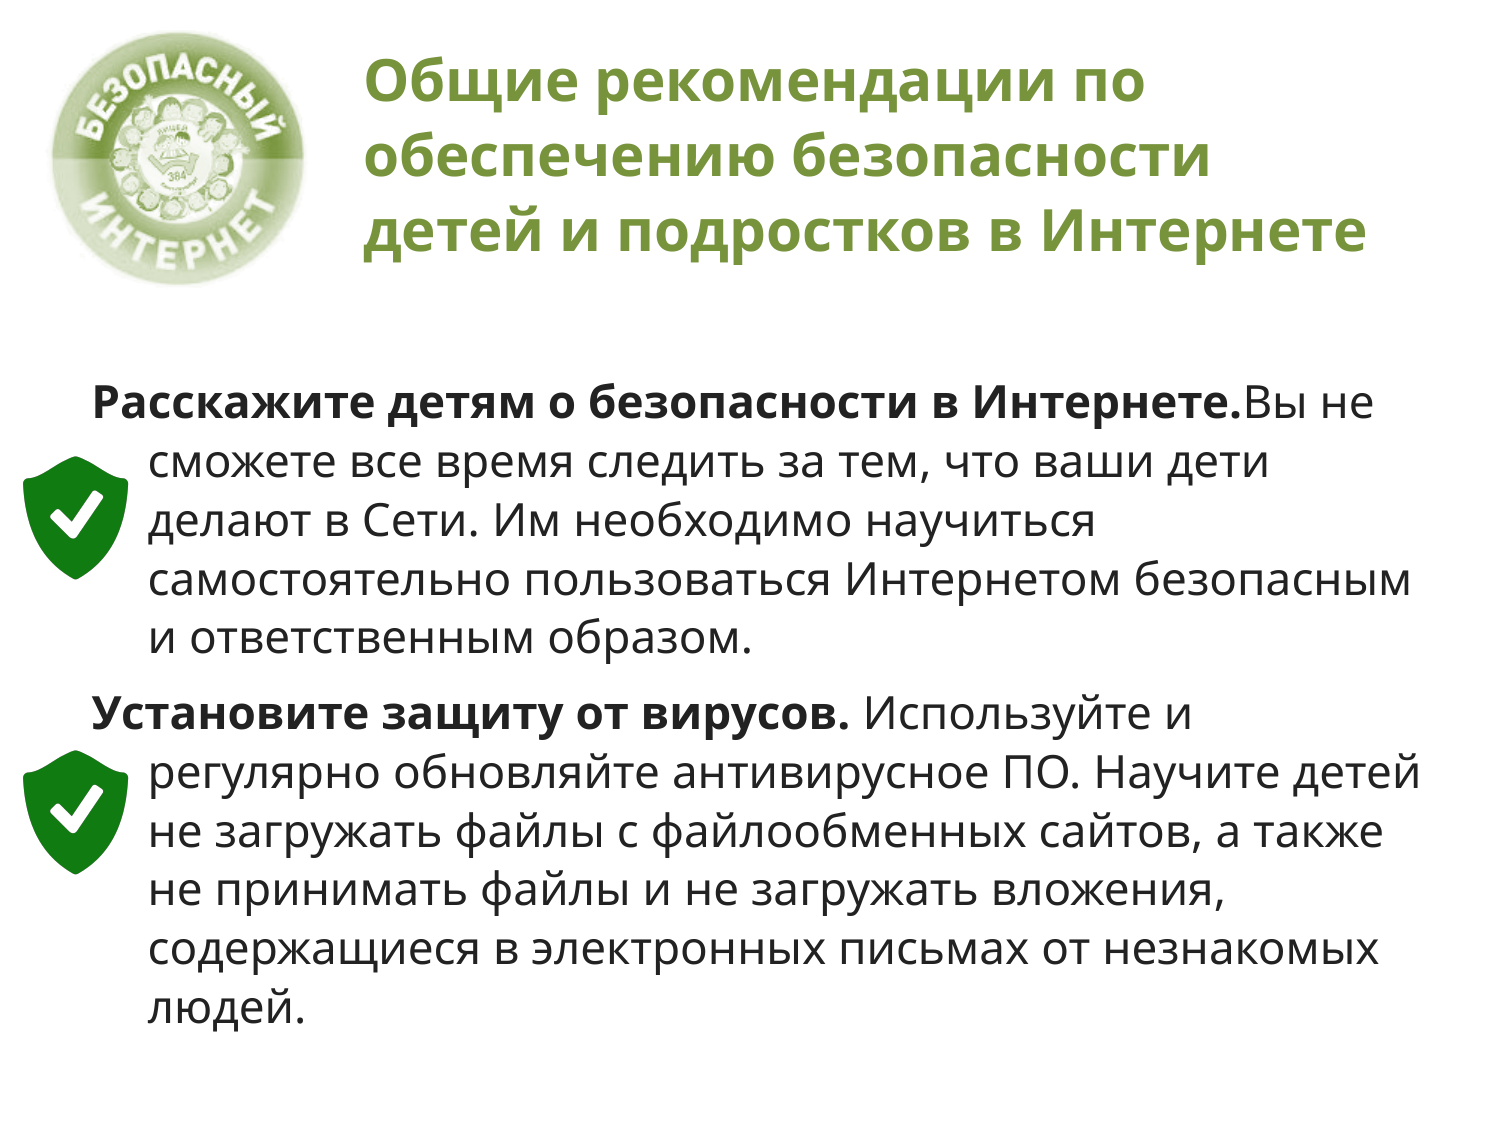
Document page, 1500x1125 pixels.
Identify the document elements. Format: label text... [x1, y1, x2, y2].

picture [40, 30, 314, 291]
picture [13, 455, 140, 582]
text_box Общие рекомендации по обеспечению безопасности детей и подростков в Интернете [348, 30, 1390, 271]
text_box Расскажите детям о безопасности в Интернете.Вы не сможете все время следить за тем, что ваши дети делают в Сети. Им необходимо научиться самостоятельно пользоваться Интернетом безопасным и ответственным образом. Установите защиту от вирусов. Используйте и регулярно обновляйте антивирусное ПО. Научите детей не загружать файлы с файлообменных сайтов, а также не принимать файлы и не загружать вложения, содержащиеся в электронных письмах от незнакомых людей. [76, 361, 1447, 1041]
picture [13, 750, 140, 877]
